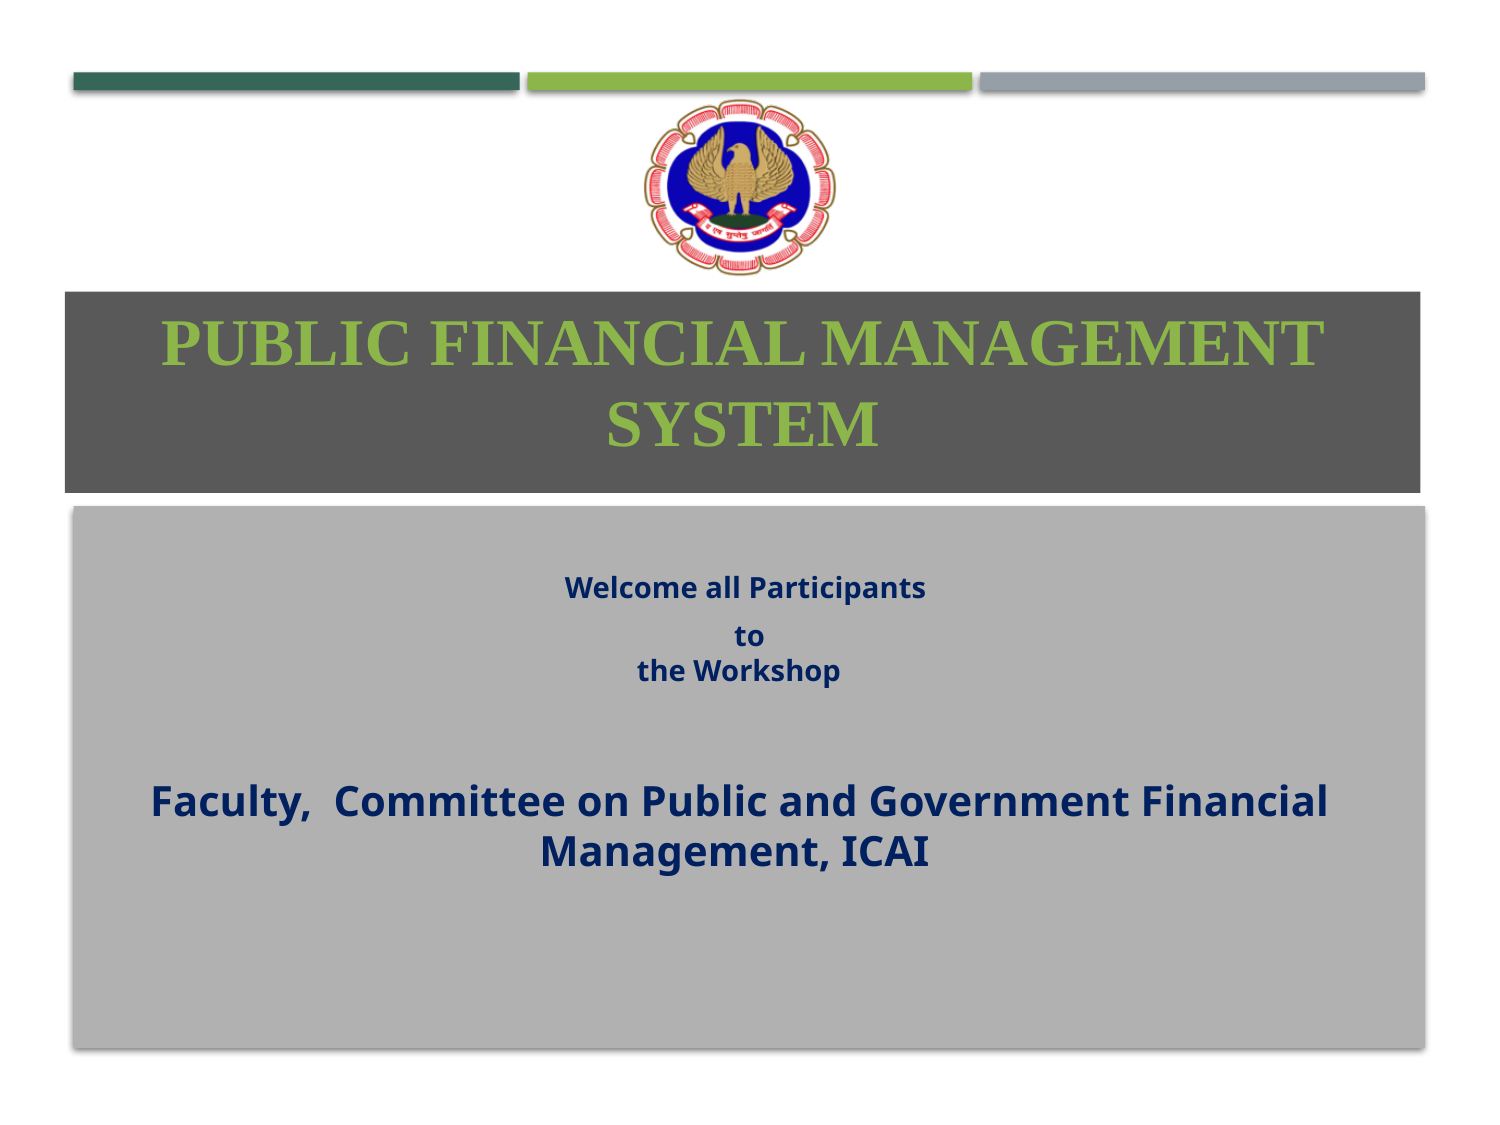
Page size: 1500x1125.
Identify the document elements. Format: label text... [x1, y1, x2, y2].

title PUBLIC FINANCIAL MANAGEMENT SYSTEM [64, 291, 1421, 493]
text_box Welcome all Participants to the Workshop [143, 509, 1342, 730]
picture [629, 82, 851, 293]
text_box Faculty, Committee on Public and Government Financial Management, ICAI [64, 767, 1415, 882]
